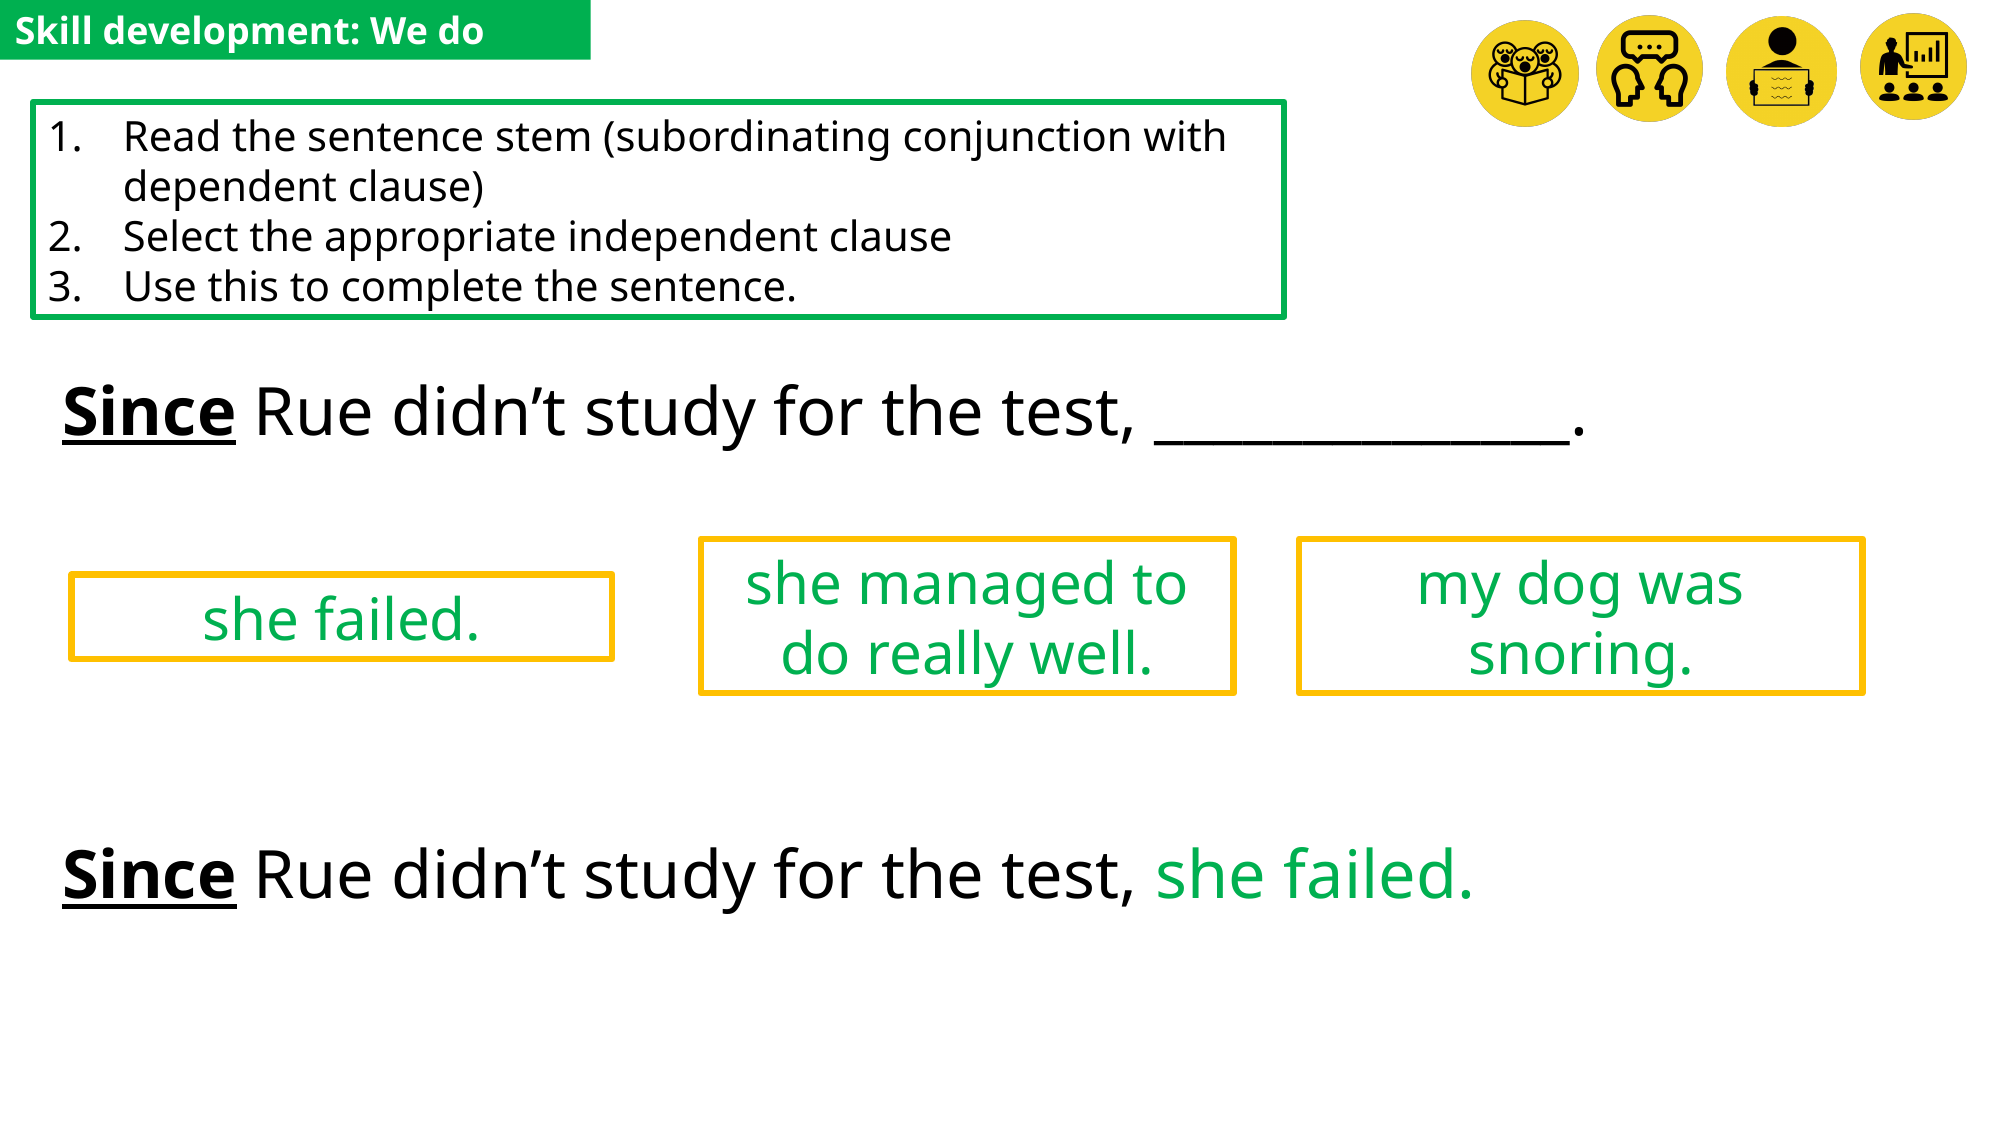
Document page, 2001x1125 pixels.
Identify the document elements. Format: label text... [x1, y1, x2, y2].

picture [1726, 16, 1837, 127]
text_box she failed. [71, 574, 613, 660]
picture [1858, 11, 1969, 122]
text_box she managed to do really well. [700, 538, 1234, 694]
picture [1469, 18, 1581, 129]
text_box Since Rue didn’t study for the test, ______________. [47, 361, 1925, 456]
text_box Skill development: We do [0, 0, 591, 60]
text_box Read the sentence stem (subordinating conjunction with dependent clause) Select the appropriate independent clause Use this to complete the sentence. [33, 101, 1285, 317]
text_box my dog was snoring. [1299, 538, 1863, 694]
text_box Since Rue didn’t study for the test, she failed. [47, 824, 1944, 920]
picture [1594, 13, 1705, 124]
